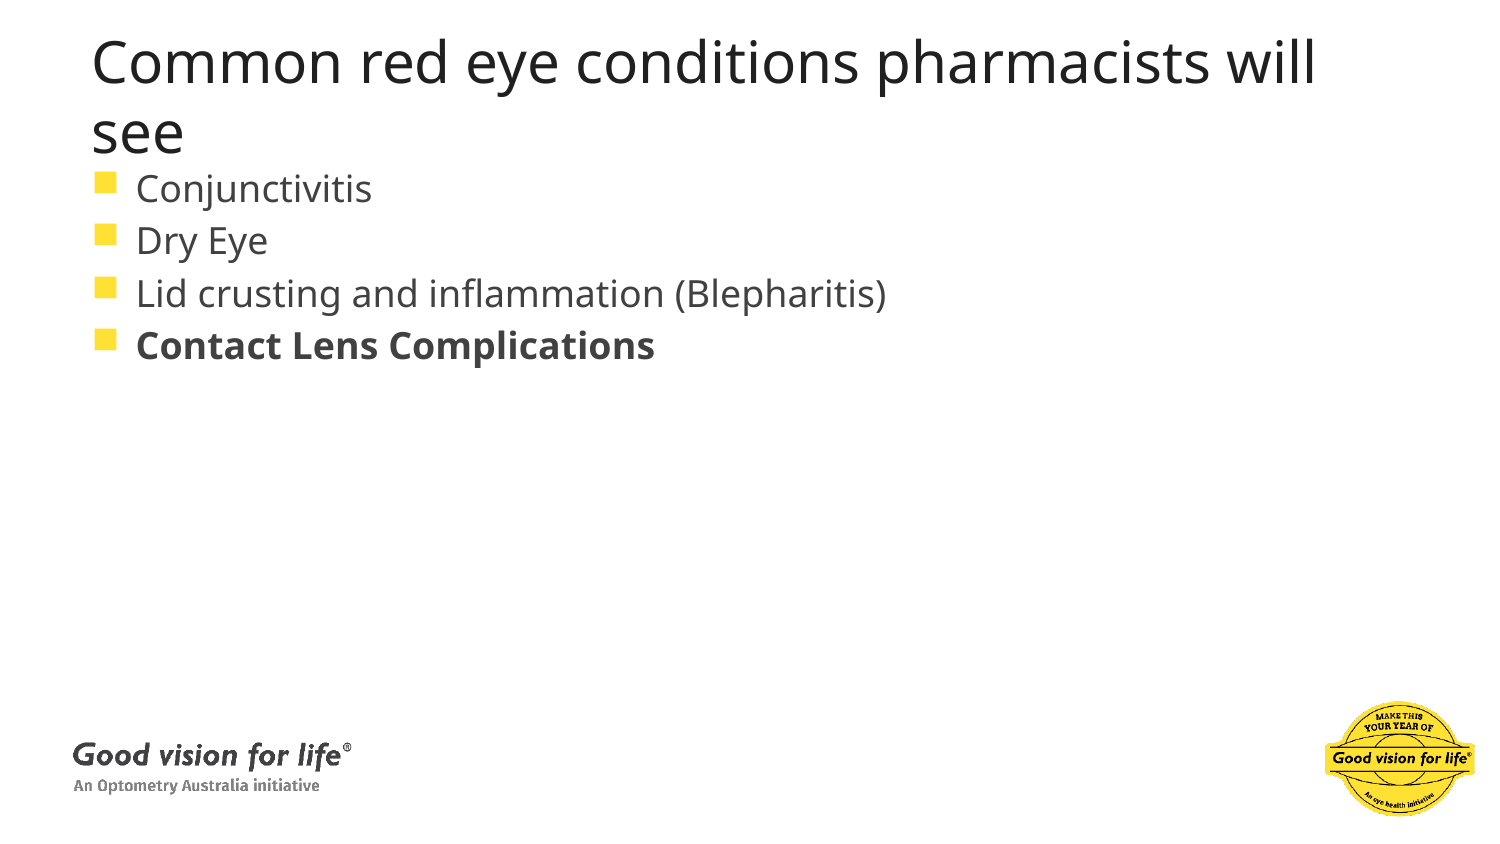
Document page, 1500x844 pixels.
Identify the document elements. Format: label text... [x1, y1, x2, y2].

picture [53, 740, 366, 813]
list Conjunctivitis Dry Eye Lid crusting and inflammation (Blepharitis) Contact Lens Complications [76, 157, 1424, 667]
title Common red eye conditions pharmacists will see [76, 50, 1424, 140]
picture [1299, 675, 1500, 844]
